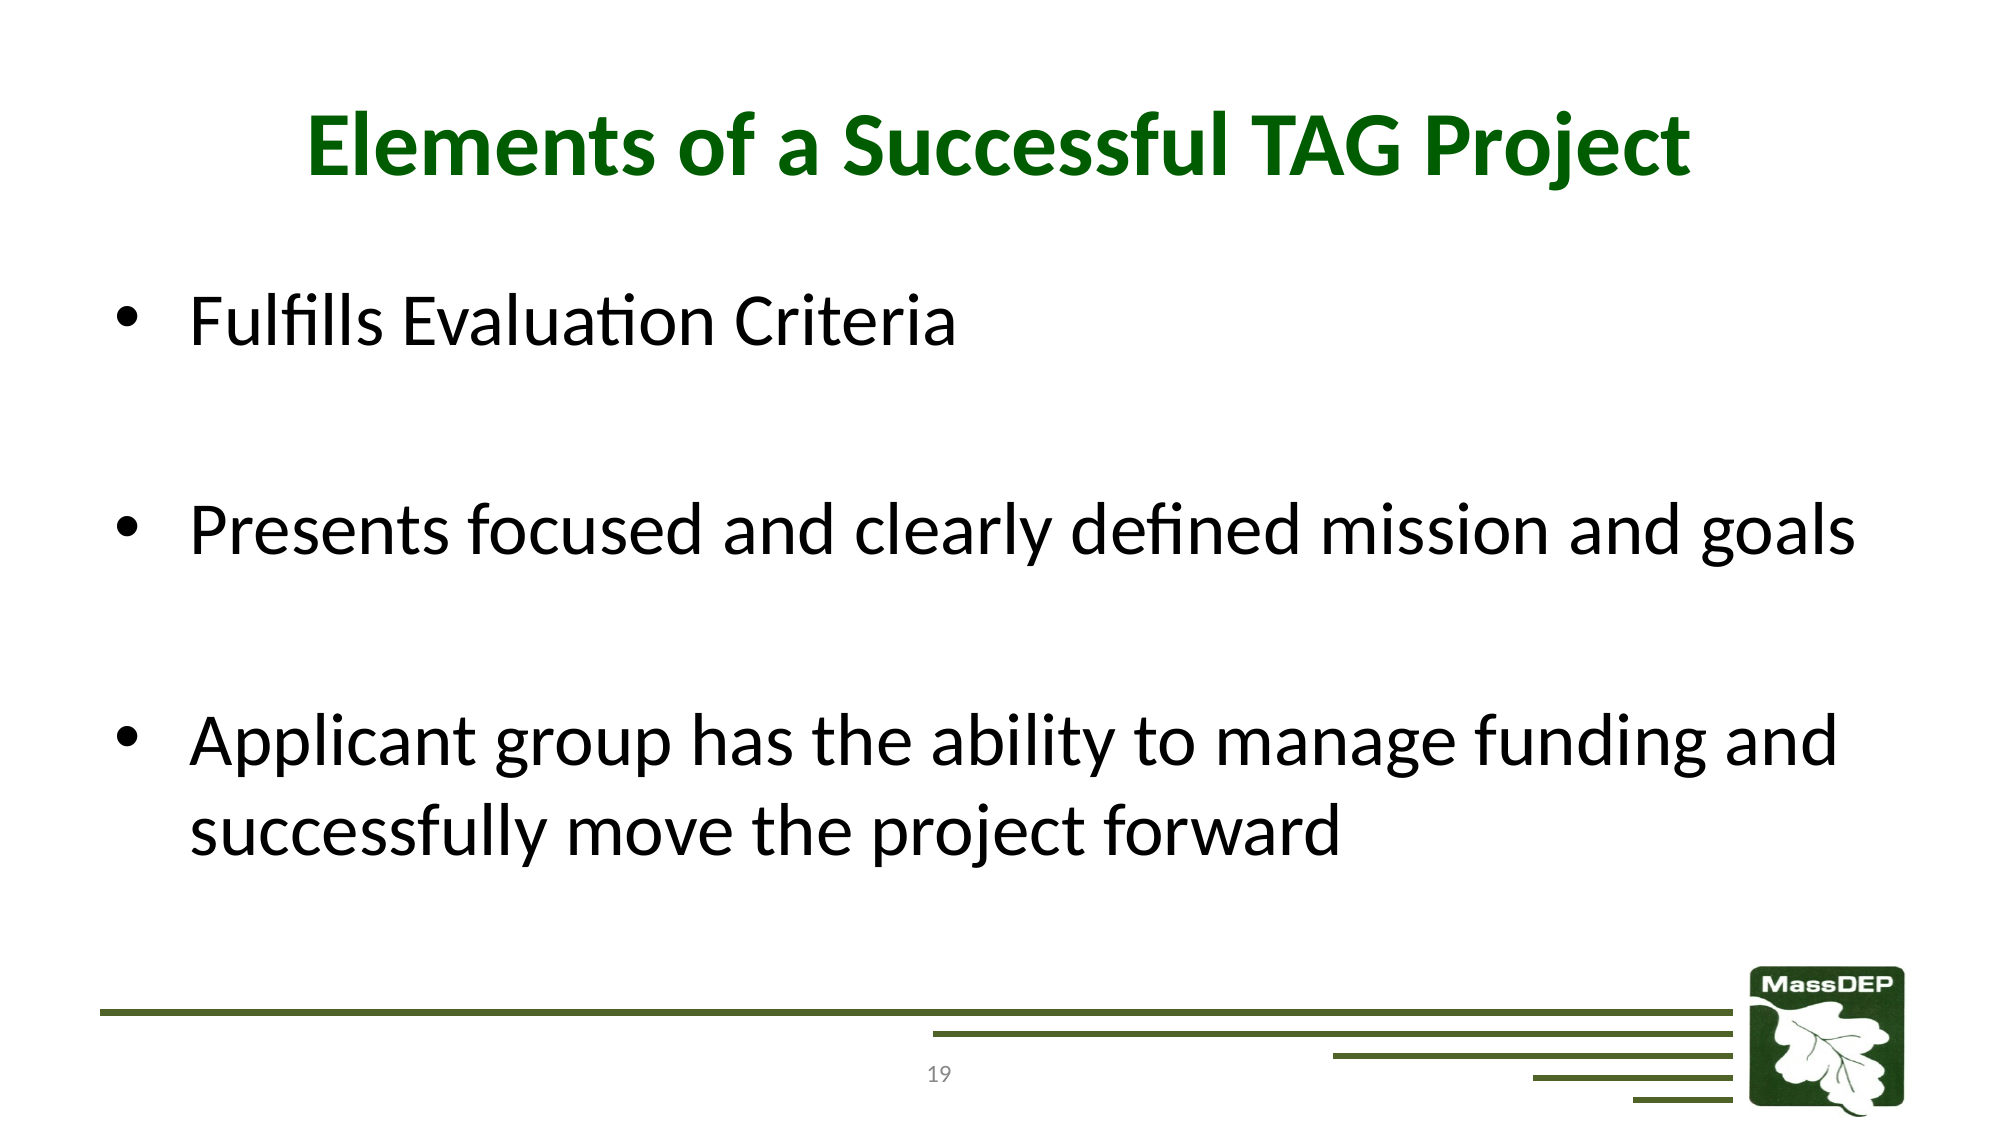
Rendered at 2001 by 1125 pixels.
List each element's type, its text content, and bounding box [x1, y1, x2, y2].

slide_number 19 [500, 1042, 967, 1103]
picture [1749, 966, 1914, 1117]
list Fulfills Evaluation Criteria Presents focused and clearly defined mission and goals Applicant group has the ability to manage funding and successfully move the project forward [99, 262, 1900, 1005]
title Elements of a Successful TAG Project [99, 45, 1900, 233]
